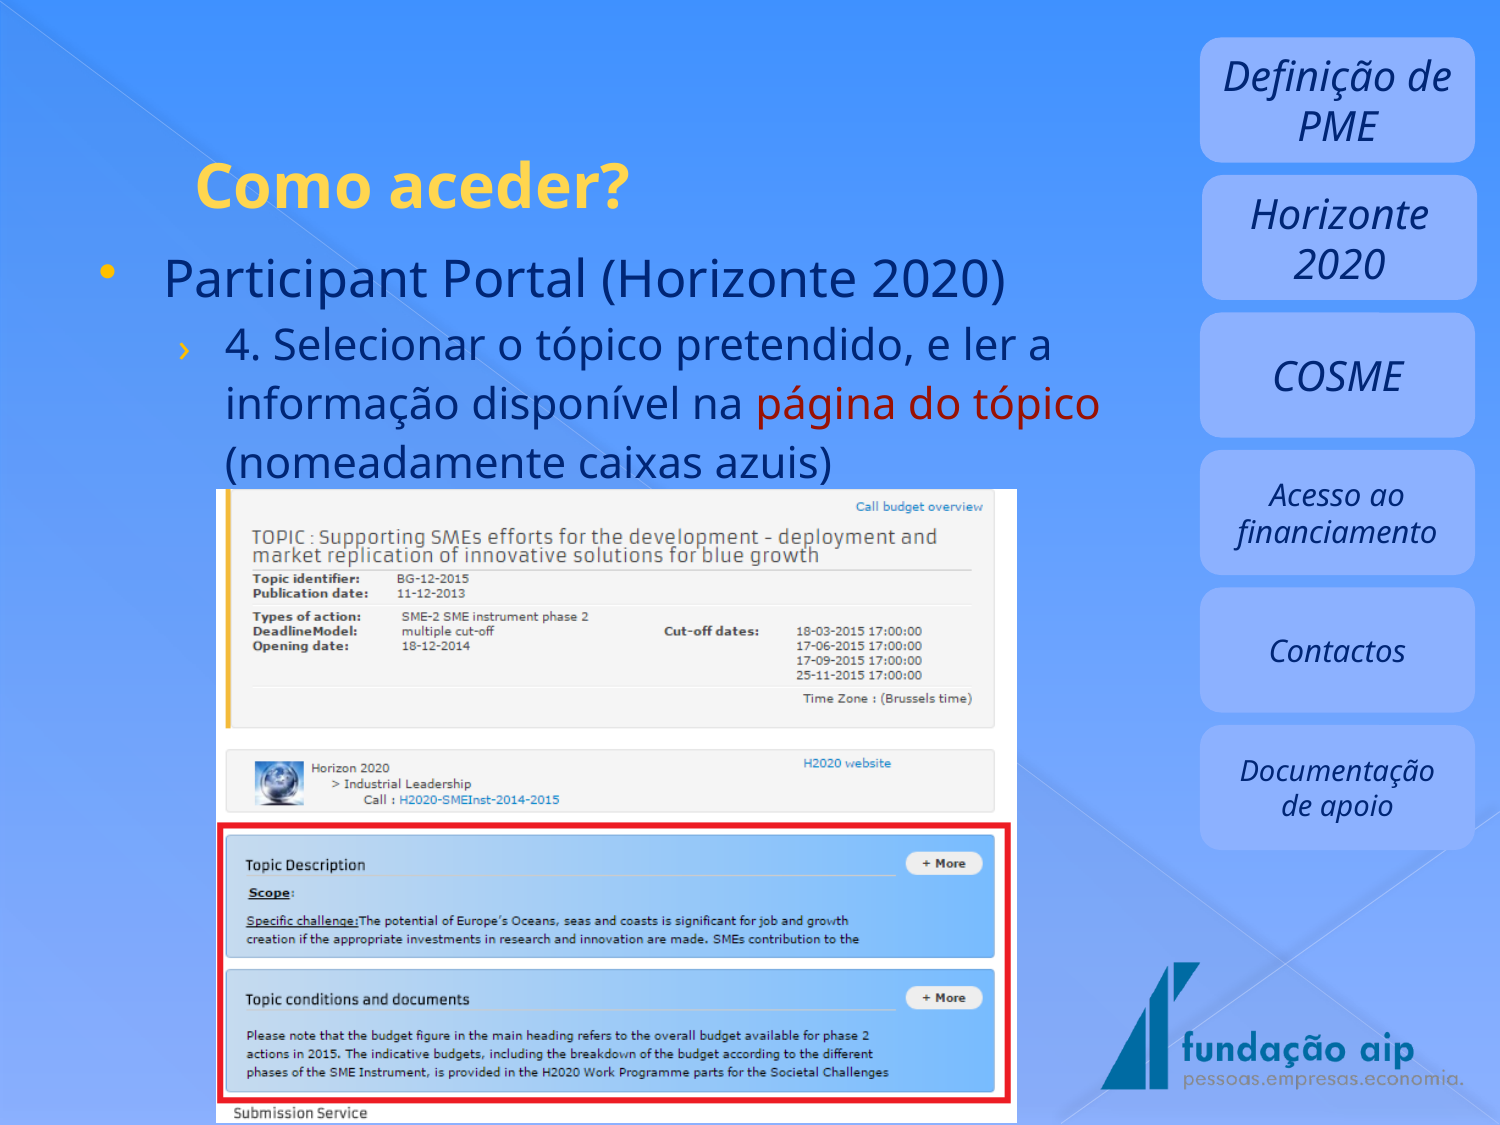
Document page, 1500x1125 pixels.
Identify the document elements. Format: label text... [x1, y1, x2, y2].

text_box Contactos [1200, 585, 1478, 715]
text_box Como aceder? [99, 68, 1450, 237]
text_box Horizonte 2020 [1199, 172, 1480, 303]
text_box Participant Portal (Horizonte 2020) 4. Selecionar o tópico pretendido, e ler a informação disponível na página do tópico (nomeadamente caixas azuis) [74, 237, 1200, 988]
text_box Acesso ao financiamento [1200, 447, 1478, 578]
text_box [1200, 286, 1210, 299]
text_box COSME [1200, 310, 1478, 440]
picture [216, 489, 1018, 1124]
text_box Definição de PME [1197, 35, 1478, 165]
text_box Documentação de apoio [1200, 722, 1478, 853]
picture [1099, 962, 1491, 1093]
